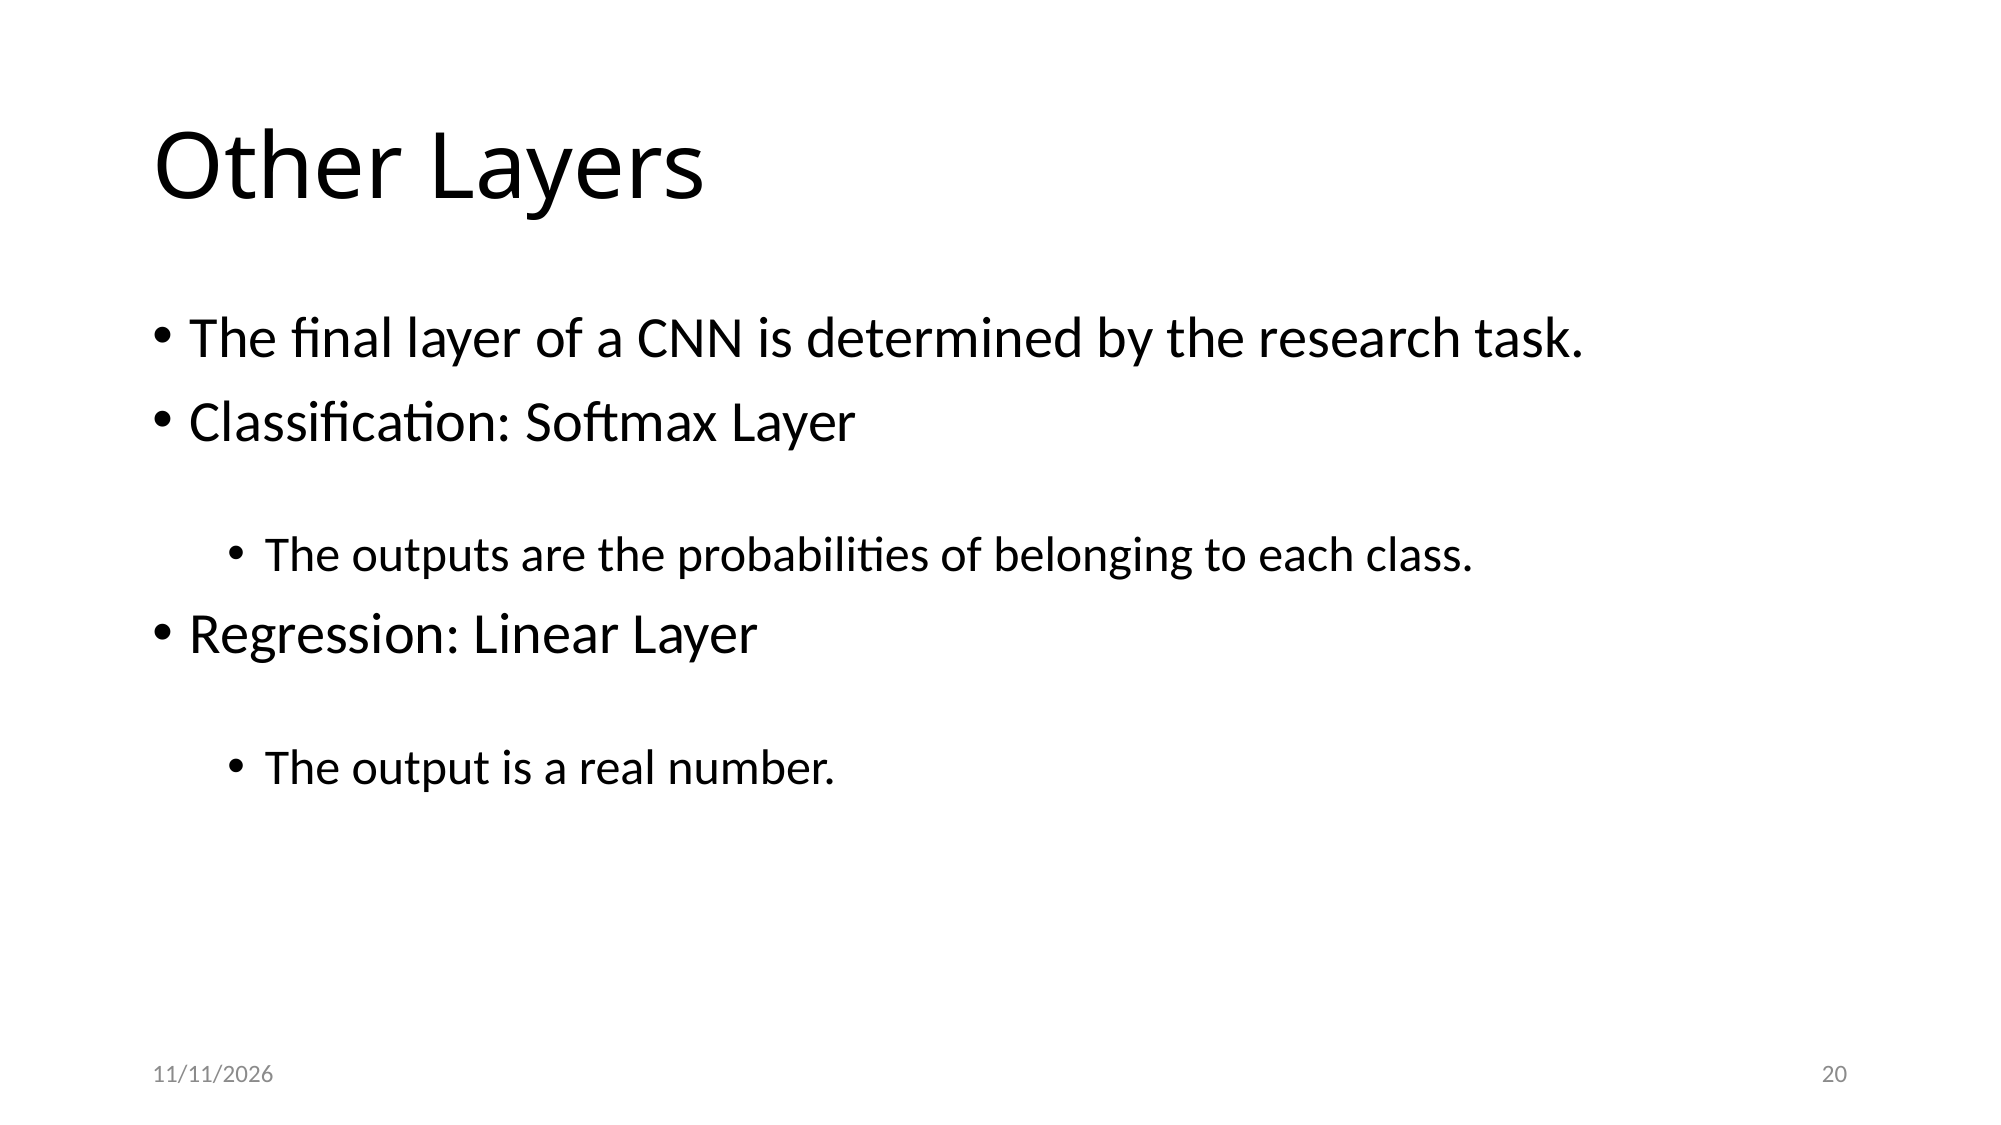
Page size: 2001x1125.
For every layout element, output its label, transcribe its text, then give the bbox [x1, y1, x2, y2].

slide_number 20 [1412, 1042, 1863, 1103]
title Other Layers [137, 59, 1863, 278]
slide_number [137, 1042, 588, 1103]
